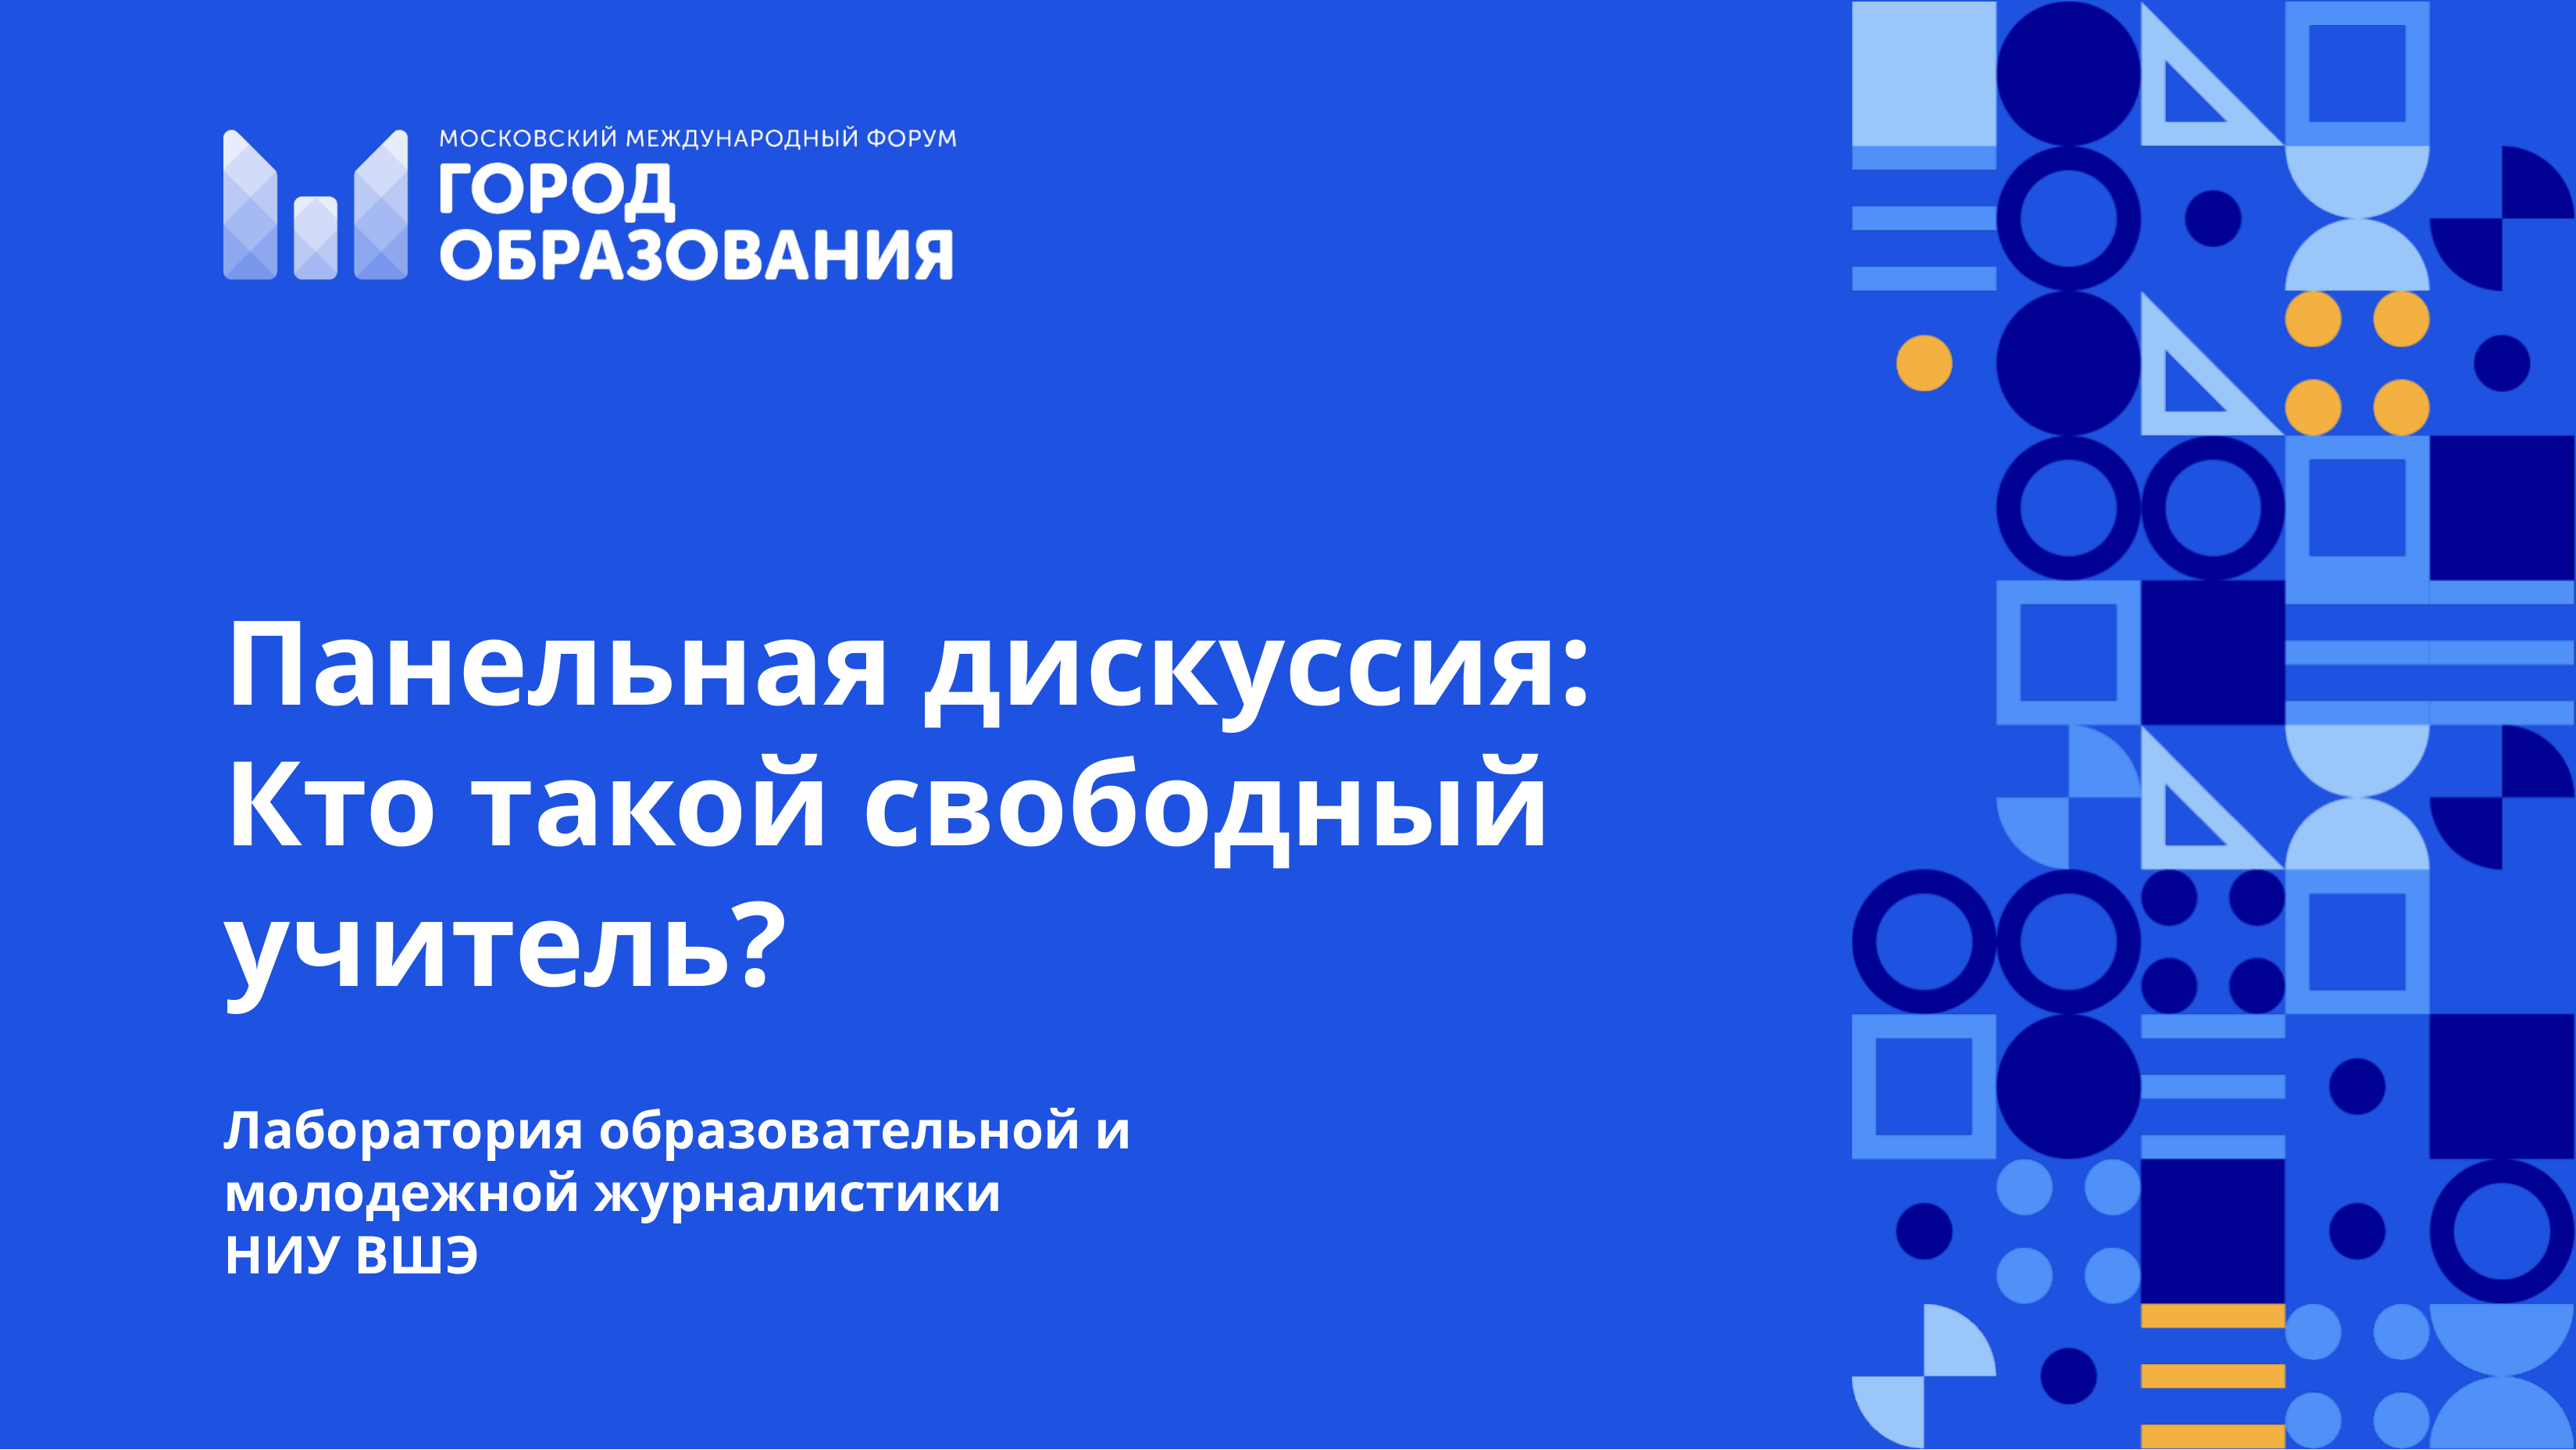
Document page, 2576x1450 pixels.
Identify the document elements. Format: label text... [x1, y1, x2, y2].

picture [223, 126, 957, 281]
text_box Лаборатория образовательной и молодежной журналистики НИУ ВШЭ [223, 1097, 1201, 1285]
text_box Панельная дискуссия: Кто такой свободный учитель? [223, 588, 1848, 1010]
picture [1852, 2, 2576, 1450]
